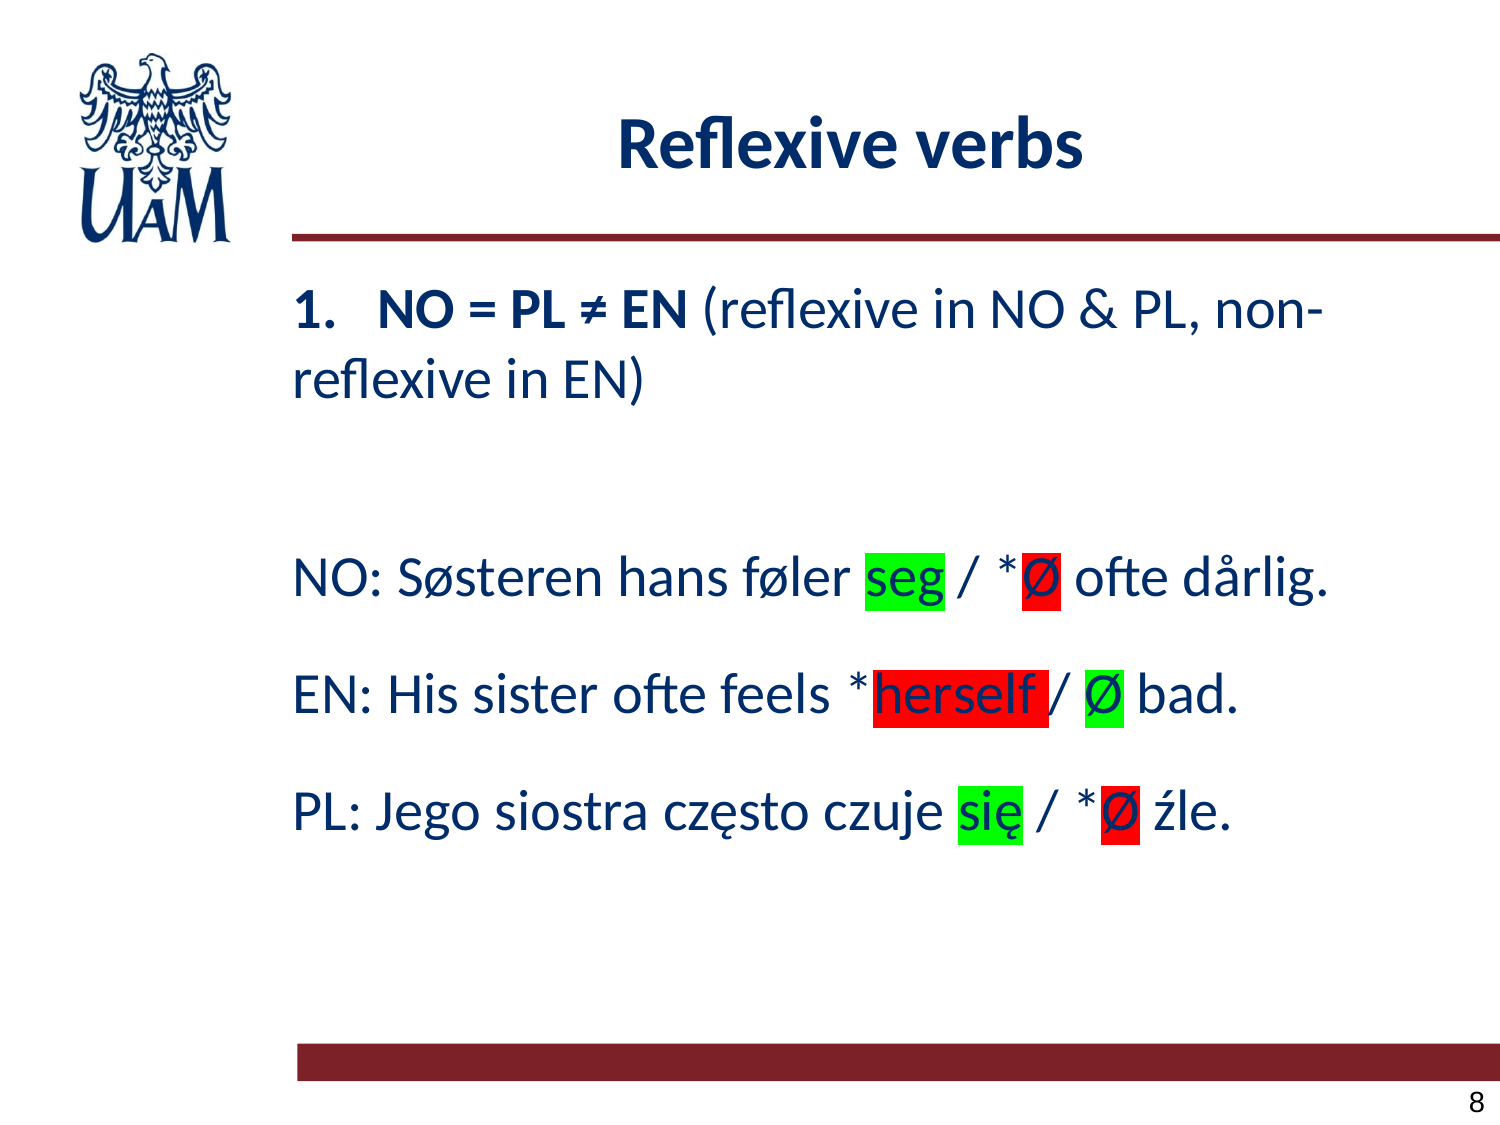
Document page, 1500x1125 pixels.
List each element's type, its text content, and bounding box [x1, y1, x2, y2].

title Reflexive verbs [277, 45, 1425, 233]
picture [79, 53, 235, 249]
slide_number 8 [1149, 1076, 1500, 1125]
list 1. NO = PL ≠ EN (reflexive in NO & PL, non- reflexive in EN) NO: Søsteren hans føler seg / *Ø ofte dårlig. EN: His sister ofte feels *herself / Ø bad. PL: Jego siostra często czuje się / *Ø źle. [277, 262, 1425, 1005]
